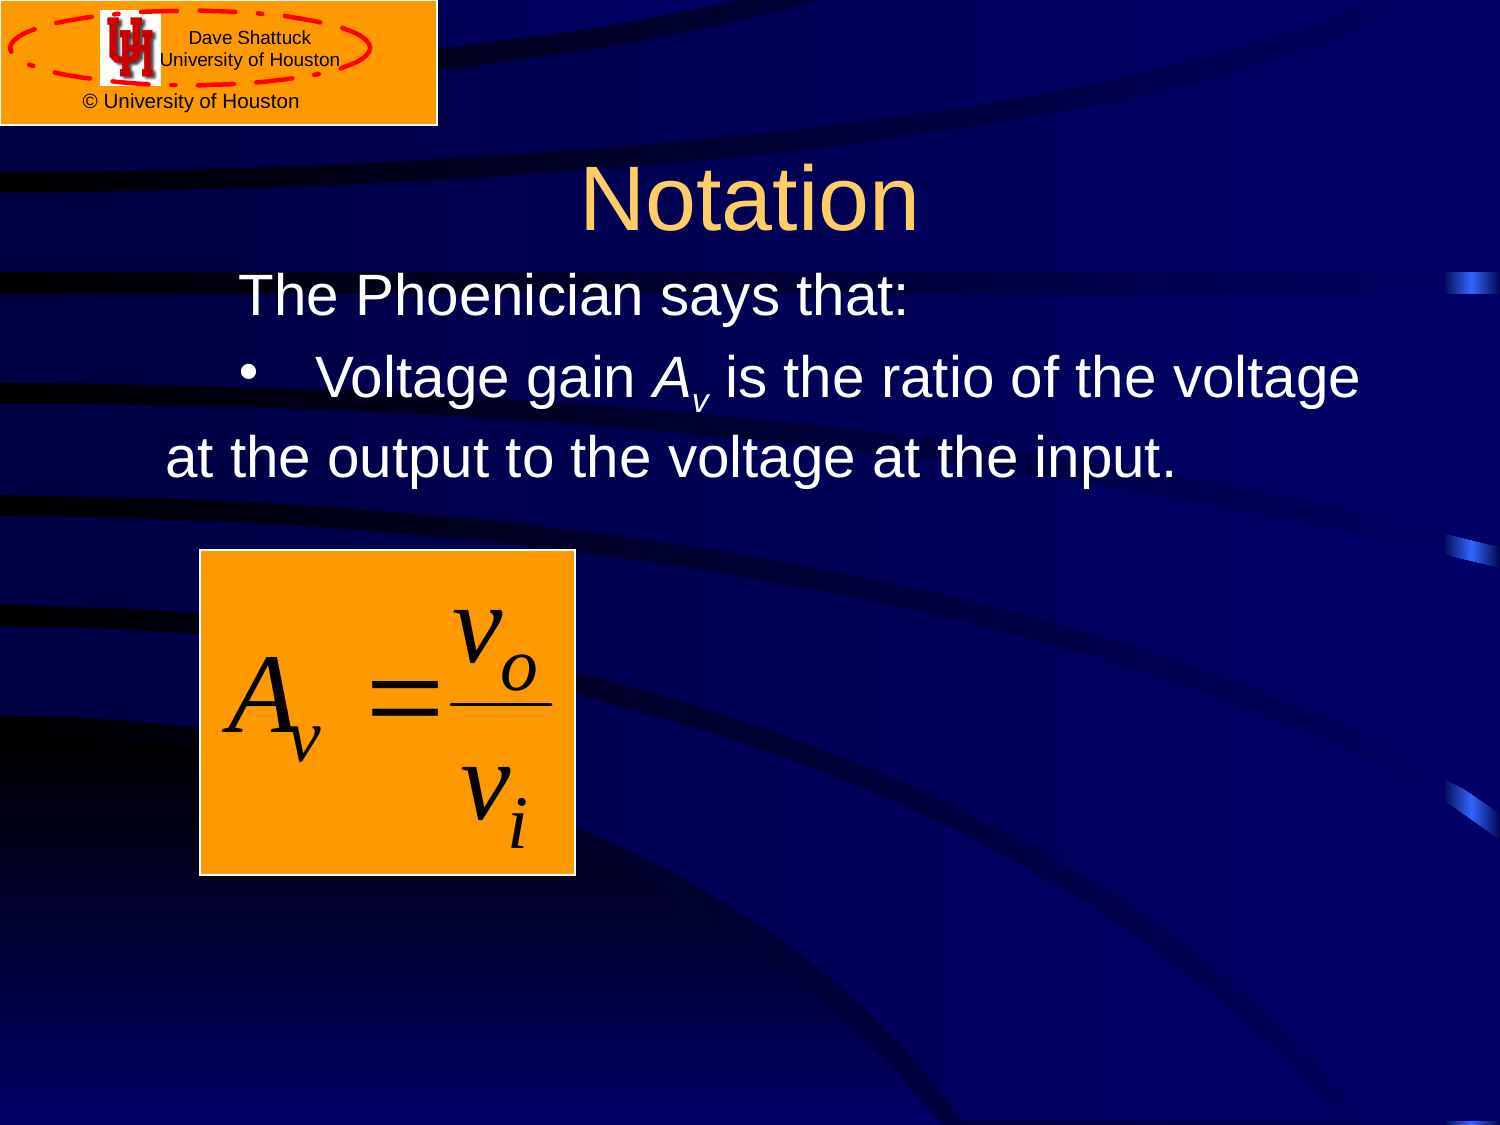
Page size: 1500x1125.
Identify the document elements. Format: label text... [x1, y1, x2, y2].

title Notation [112, 99, 1388, 249]
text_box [212, 562, 563, 861]
list The Phoenician says that: Voltage gain Av is the ratio of the voltage at the output to the voltage at the input. [74, 249, 1426, 538]
text_box [199, 549, 575, 875]
